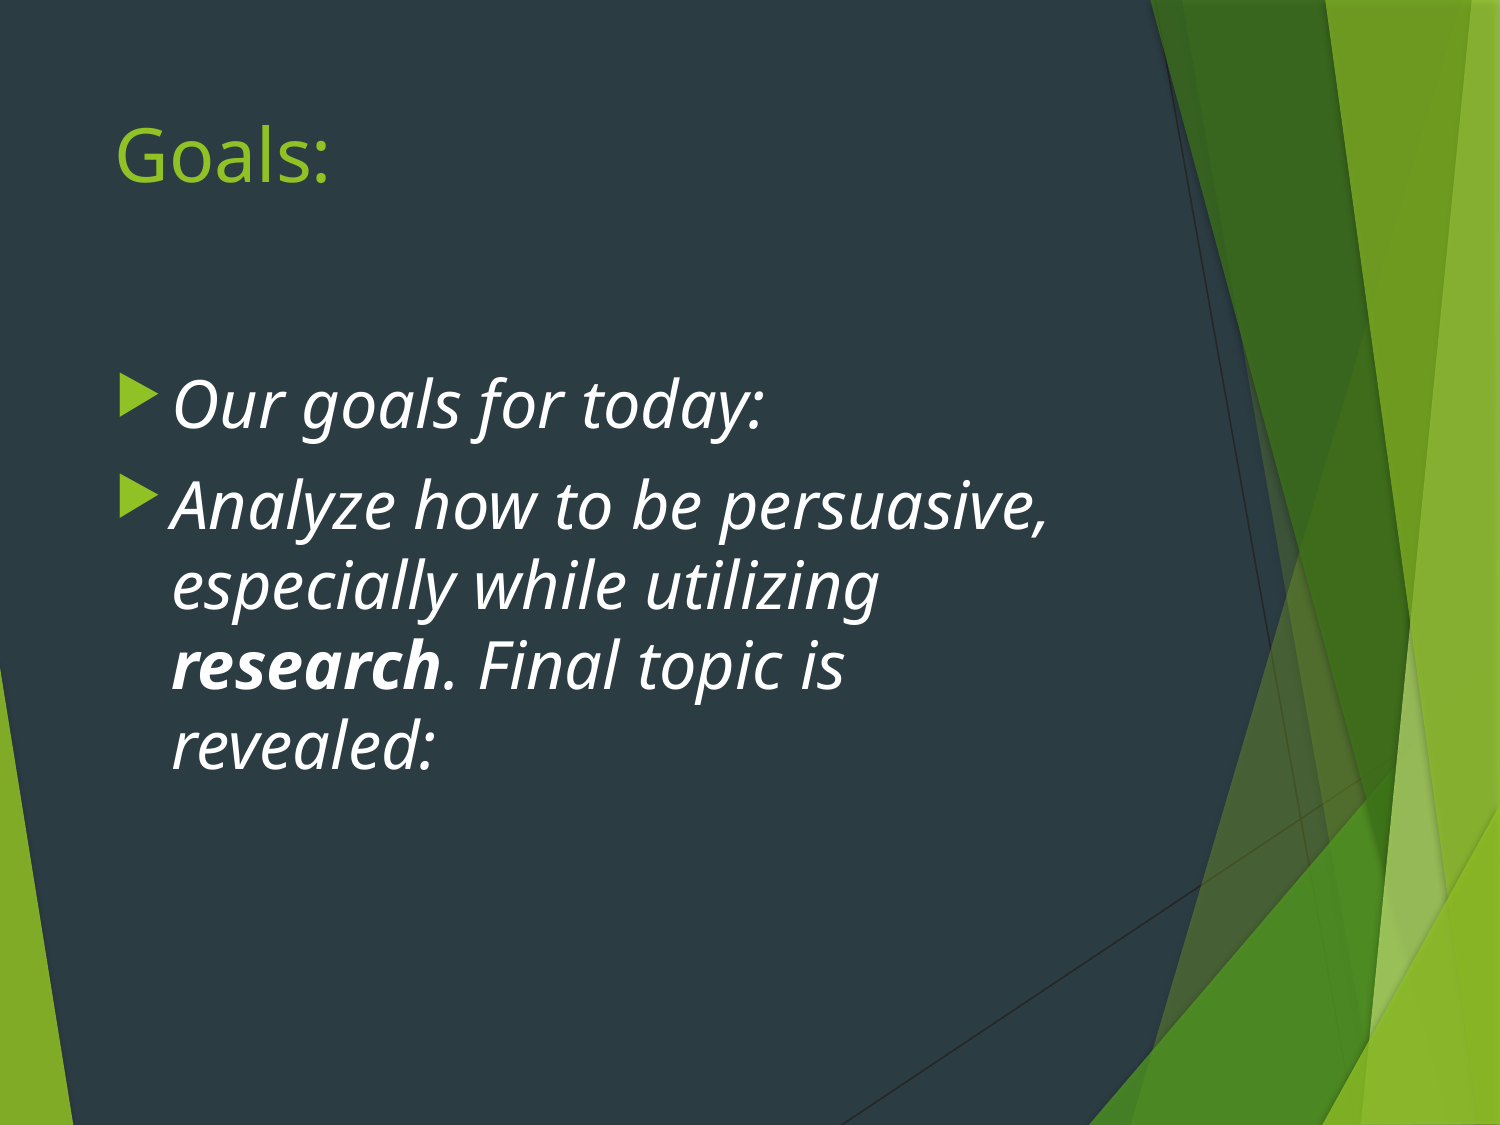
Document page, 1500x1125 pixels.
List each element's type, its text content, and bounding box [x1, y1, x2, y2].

title Goals: [99, 99, 1142, 317]
list Our goals for today: Analyze how to be persuasive, especially while utilizing research. Final topic is revealed: [99, 354, 1142, 992]
